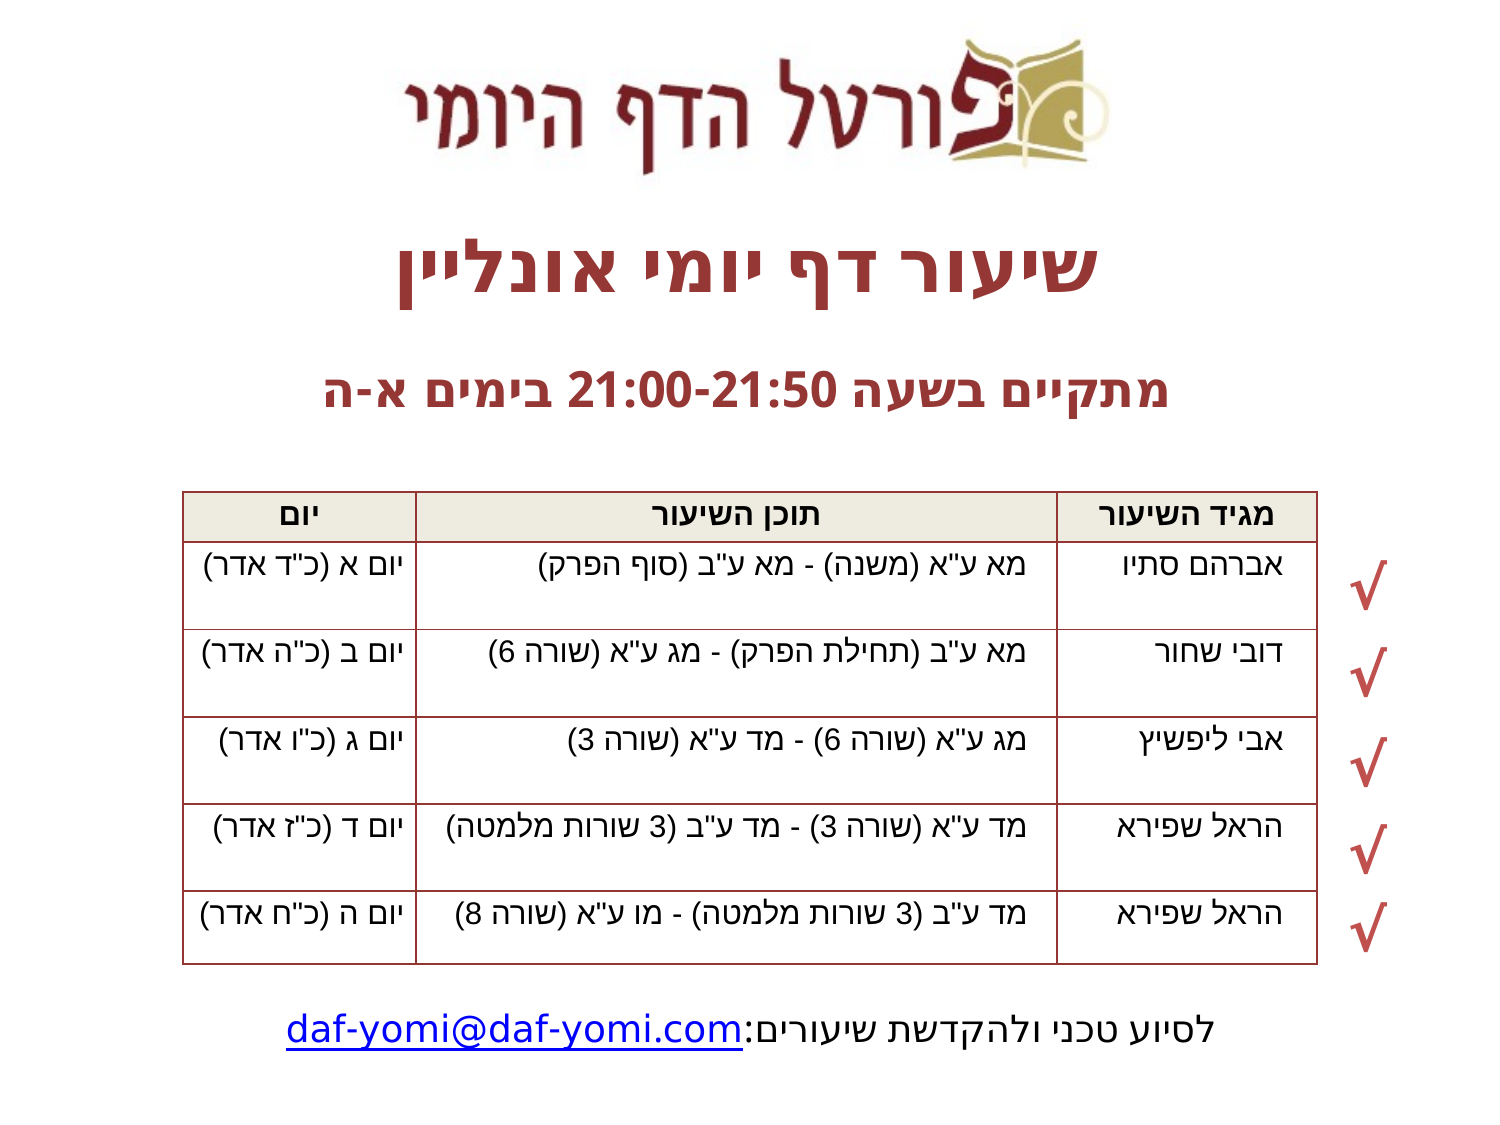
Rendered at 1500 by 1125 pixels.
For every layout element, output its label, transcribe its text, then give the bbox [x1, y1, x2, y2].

table_header מגיד השיעור [1058, 493, 1316, 541]
table_cell מד ע"א (שורה 3) - מד ע"ב (3 שורות מלמטה) [417, 805, 1056, 890]
table_cell מא ע"ב (תחילת הפרק) - מג ע"א (שורה 6) [417, 630, 1056, 716]
table_cell אבי ליפשיץ [1058, 718, 1316, 803]
text_box שיעור דף יומי אונליין מתקיים בשעה 21:00-21:50 בימים א-ה לסיוע טכני ולהקדשת שיעורים:daf-yomi@daf-yomi.com [43, 210, 1450, 1062]
picture [385, 18, 1115, 190]
table_cell יום ה (כ"ח אדר) [184, 892, 415, 963]
table_cell הראל שפירא [1058, 892, 1316, 963]
table_cell יום ב (כ"ה אדר) [184, 630, 415, 716]
text_box √ [1352, 630, 1402, 715]
text_box √ [1352, 543, 1402, 629]
table_cell אברהם סתיו [1058, 543, 1316, 629]
table_header תוכן השיעור [417, 493, 1056, 541]
table_header יום [184, 493, 415, 541]
table_cell יום א (כ"ד אדר) [184, 543, 415, 629]
table_cell יום ג (כ"ו אדר) [184, 718, 415, 803]
table_cell מא ע"א (משנה) - מא ע"ב (סוף הפרק) [417, 543, 1056, 629]
table_cell הראל שפירא [1058, 805, 1316, 890]
text_box √ [1352, 720, 1402, 806]
table_cell מג ע"א (שורה 6) - מד ע"א (שורה 3) [417, 718, 1056, 803]
table_cell דובי שחור [1058, 630, 1316, 716]
text_box √ [1352, 807, 1402, 885]
table_cell יום ד (כ"ז אדר) [184, 805, 415, 890]
table_cell מד ע"ב (3 שורות מלמטה) - מו ע"א (שורה 8) [417, 892, 1056, 963]
text_box √ [1352, 885, 1402, 970]
